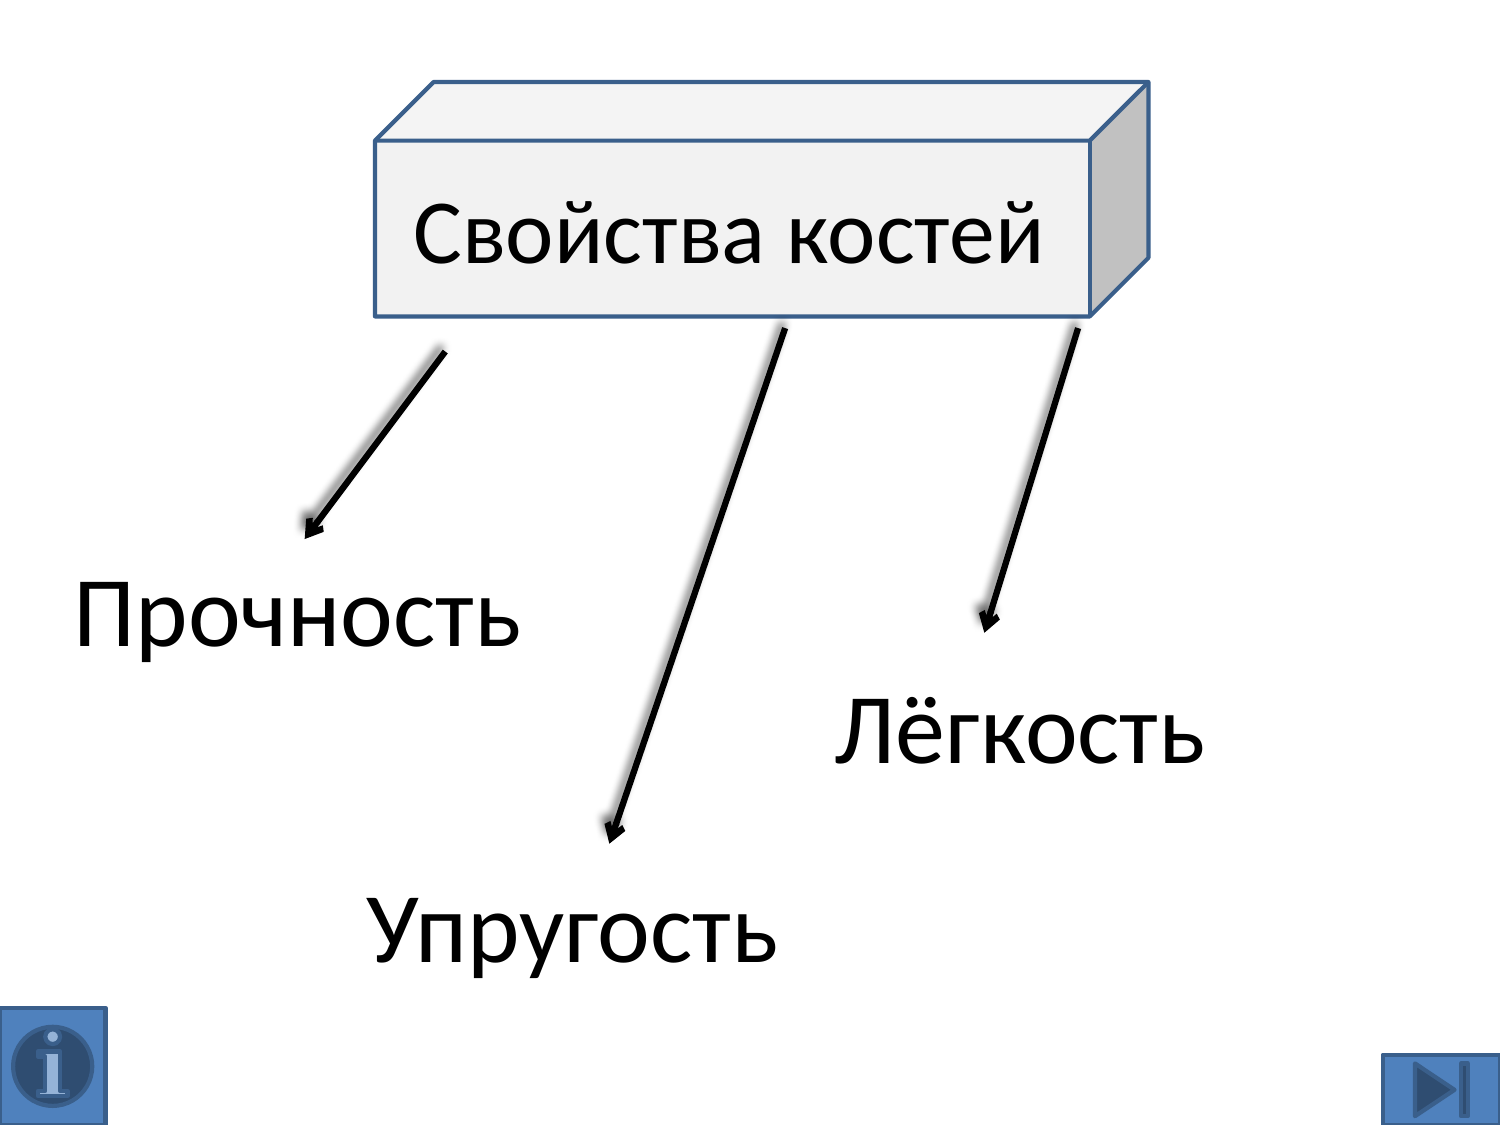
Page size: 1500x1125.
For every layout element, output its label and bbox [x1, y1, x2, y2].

text_box [0, 1006, 108, 1125]
text_box [351, 327, 1055, 992]
text_box [1381, 1053, 1500, 1125]
text_box [374, 81, 1149, 315]
text_box [58, 351, 341, 676]
text_box [820, 327, 1348, 793]
